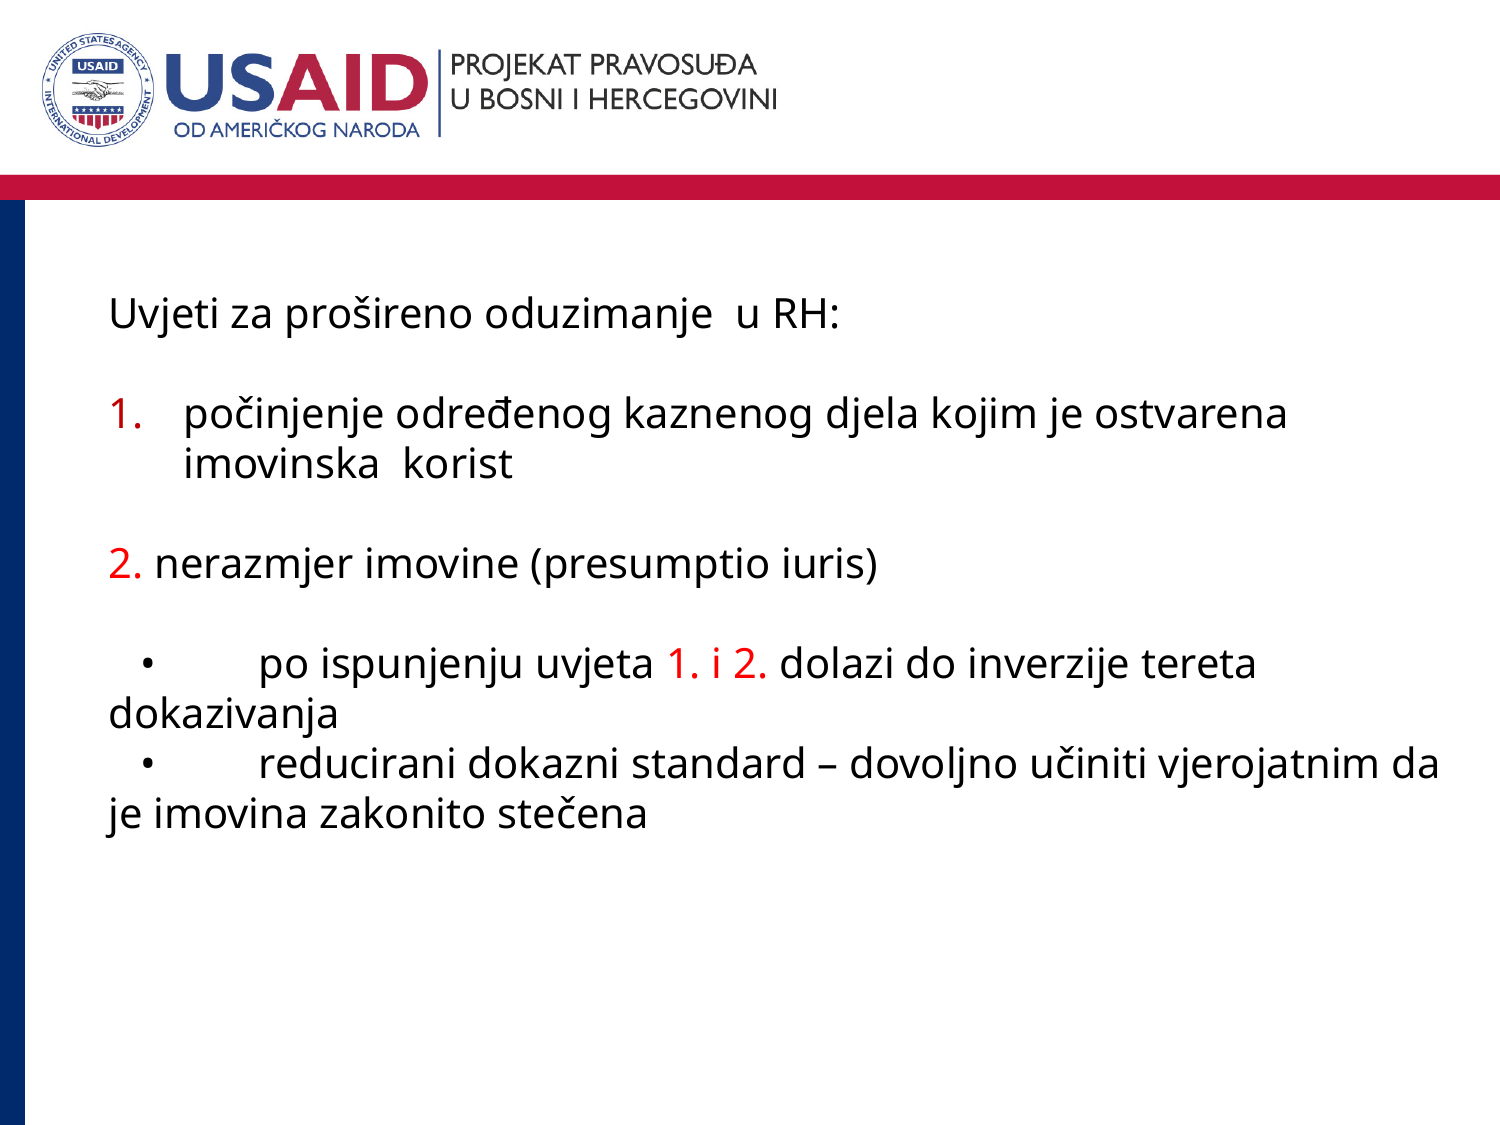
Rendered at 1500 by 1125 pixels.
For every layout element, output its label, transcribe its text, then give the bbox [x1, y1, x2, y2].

picture [24, 16, 793, 163]
list Uvjeti za prošireno oduzimanje u RH: počinjenje određenog kaznenog djela kojim je ostvarena imovinska korist 2. nerazmjer imovine (presumptio iuris) • po ispunjenju uvjeta 1. i 2. dolazi do inverzije tereta dokazivanja • reducirani dokazni standard – dovoljno učiniti vjerojatnim da je imovina zakonito stečena [75, 278, 1459, 1083]
